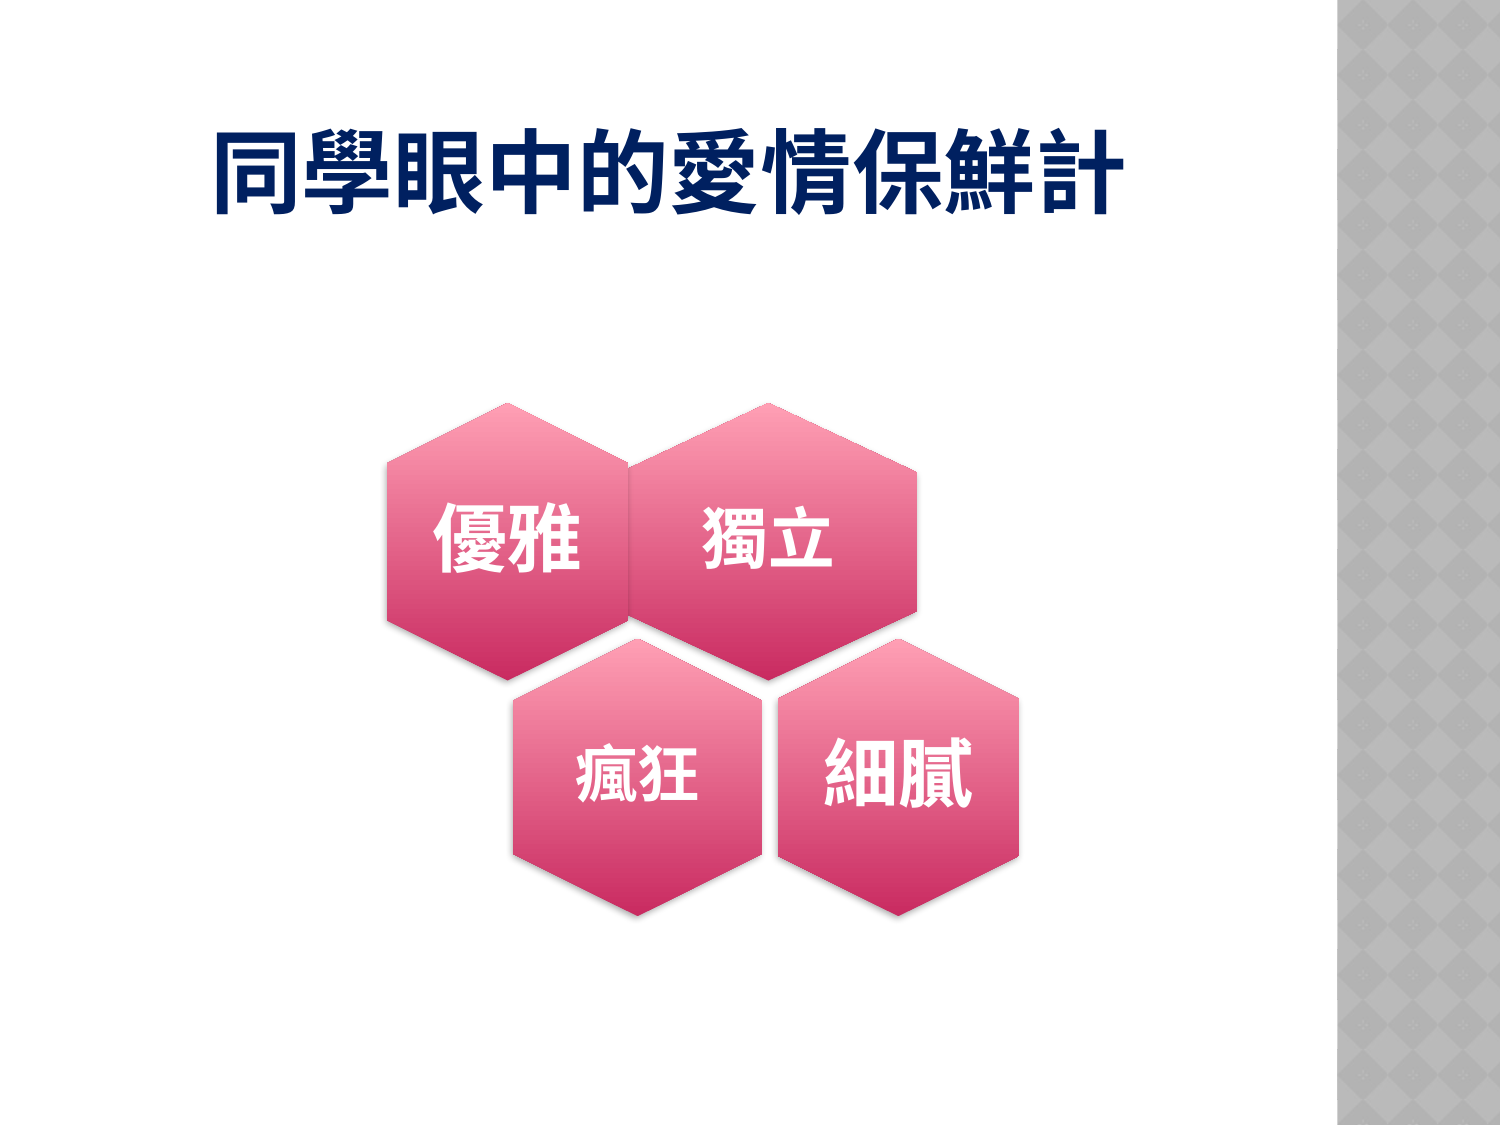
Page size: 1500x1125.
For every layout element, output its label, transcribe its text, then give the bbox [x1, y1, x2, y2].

title 同學眼中的愛情保鮮計 [75, 52, 1263, 240]
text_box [206, 326, 1207, 994]
